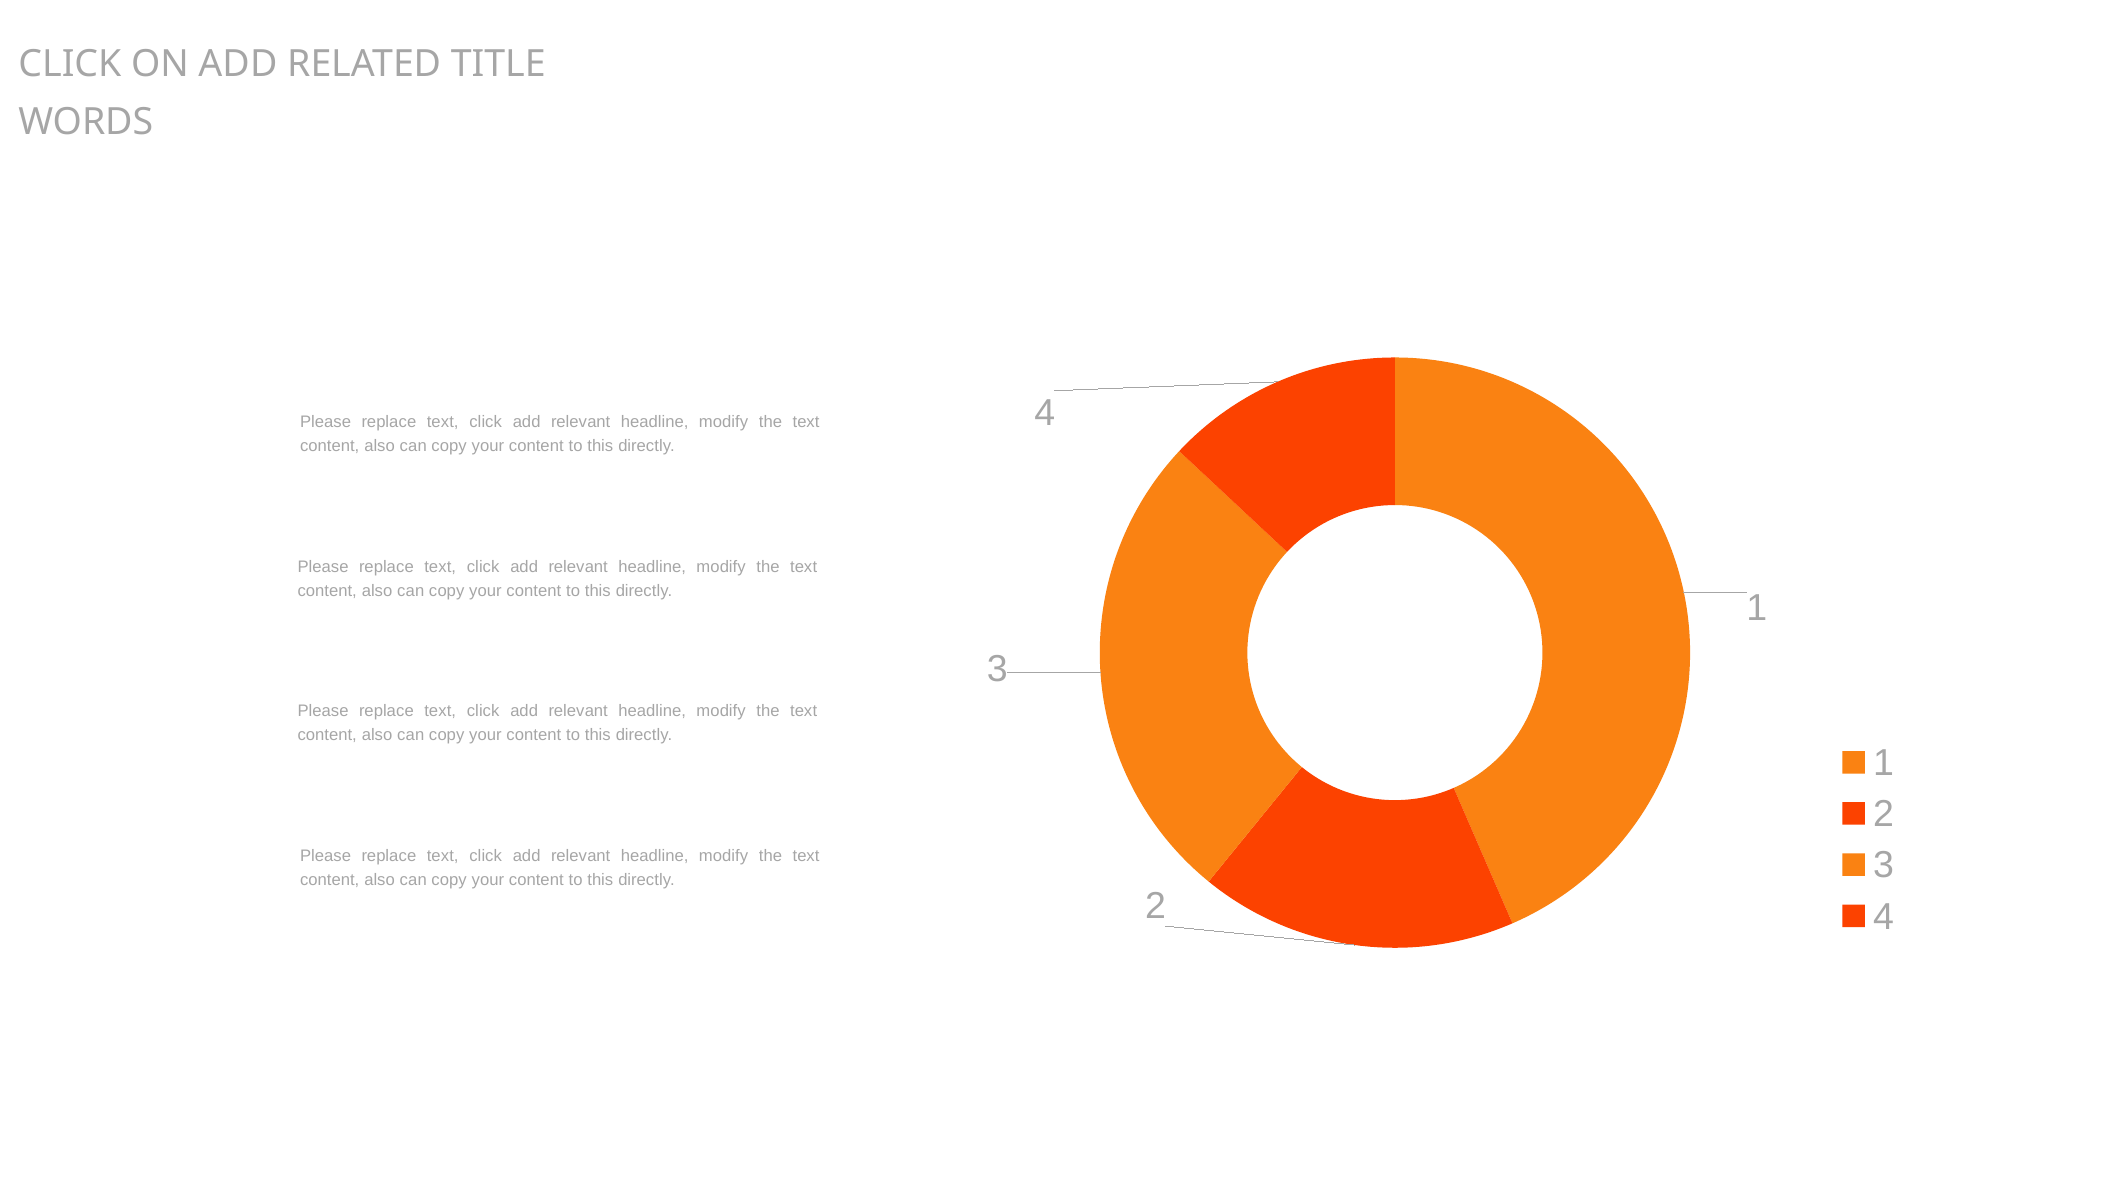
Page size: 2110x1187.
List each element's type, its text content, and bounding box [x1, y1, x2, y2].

text_box Please replace text, click add relevant headline, modify the text content, also can copy your content to this directly. [300, 840, 821, 889]
text_box Please replace text, click add relevant headline, modify the text content, also can copy your content to this directly. [297, 551, 819, 600]
text_box Please replace text, click add relevant headline, modify the text content, also can copy your content to this directly. [297, 696, 819, 744]
chart [914, 345, 1964, 961]
text_box CLICK ON ADD RELATED TITLE WORDS [3, 18, 595, 150]
text_box Please replace text, click add relevant headline, modify the text content, also can copy your content to this directly. [300, 406, 821, 455]
